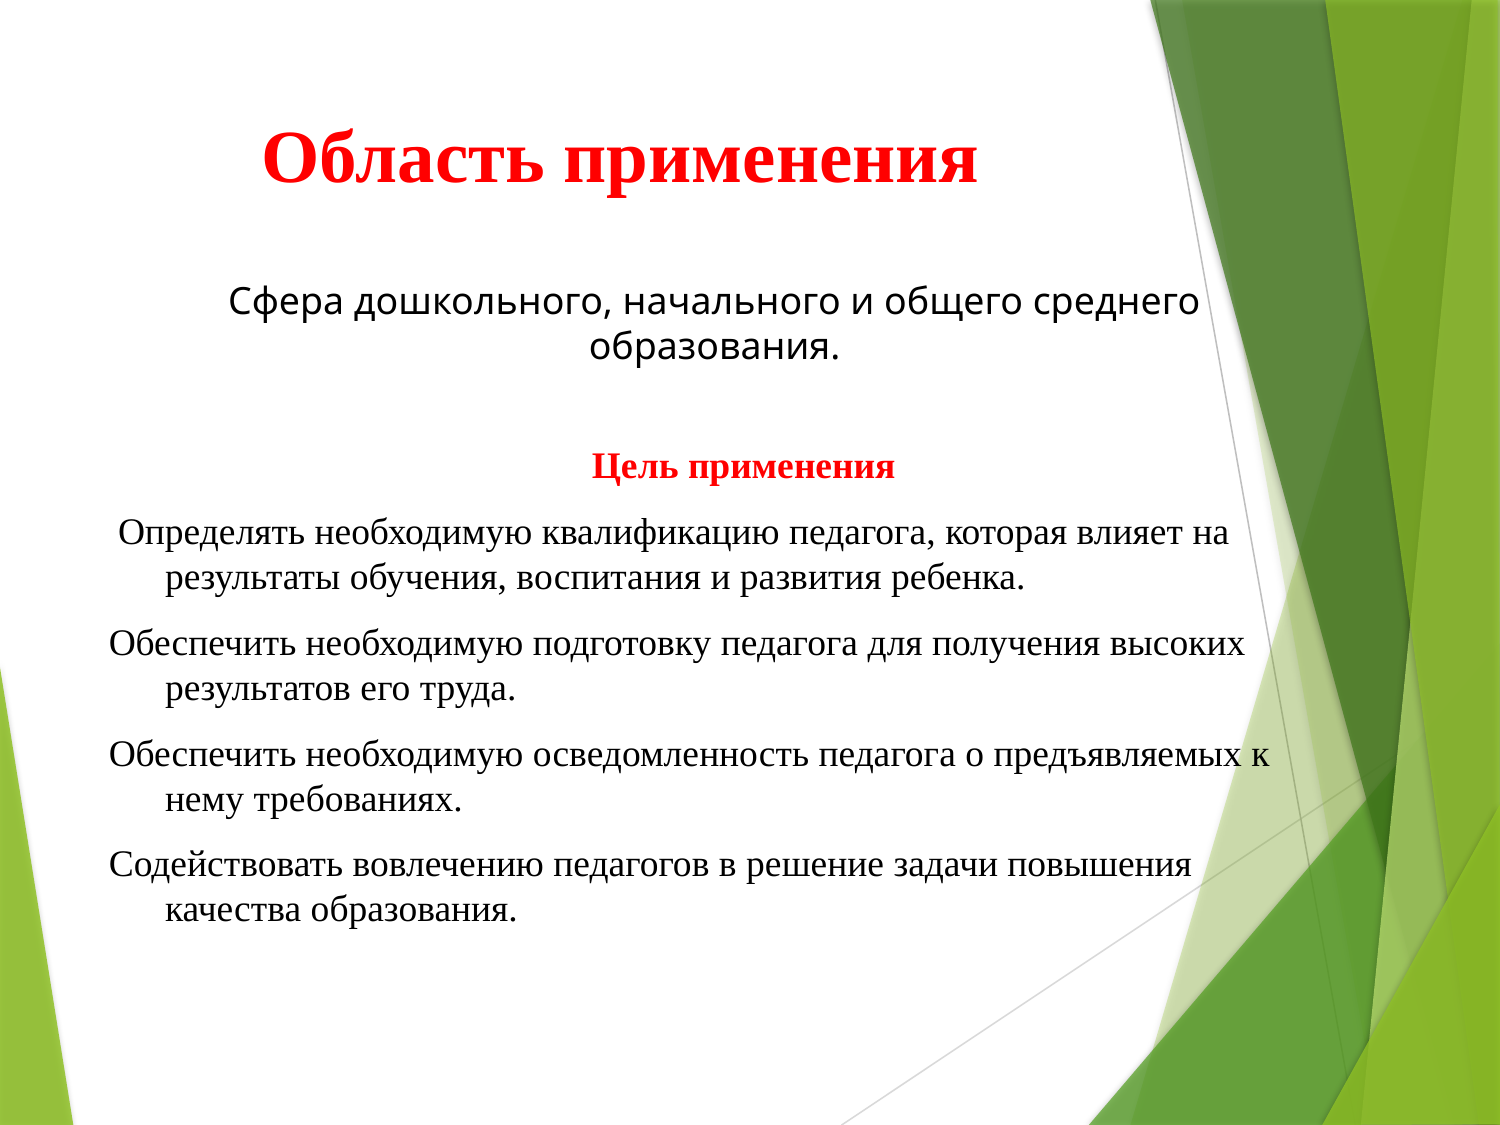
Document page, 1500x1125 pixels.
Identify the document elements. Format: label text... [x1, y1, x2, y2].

text_box Сфера дошкольного, начального и общего среднего образования. [152, 269, 1278, 375]
list Цель применения Определять необходимую квалификацию педагога, которая влияет на результаты обучения, воспитания и развития ребенка. Обеспечить необходимую подготовку педагога для получения высоких результатов его труда. Обеспечить необходимую осведомленность педагога о предъявляемых к нему требованиях. Содействовать вовлечению педагогов в решение задачи повышения качества образования. [93, 433, 1319, 762]
title Область применения [99, 99, 1142, 317]
